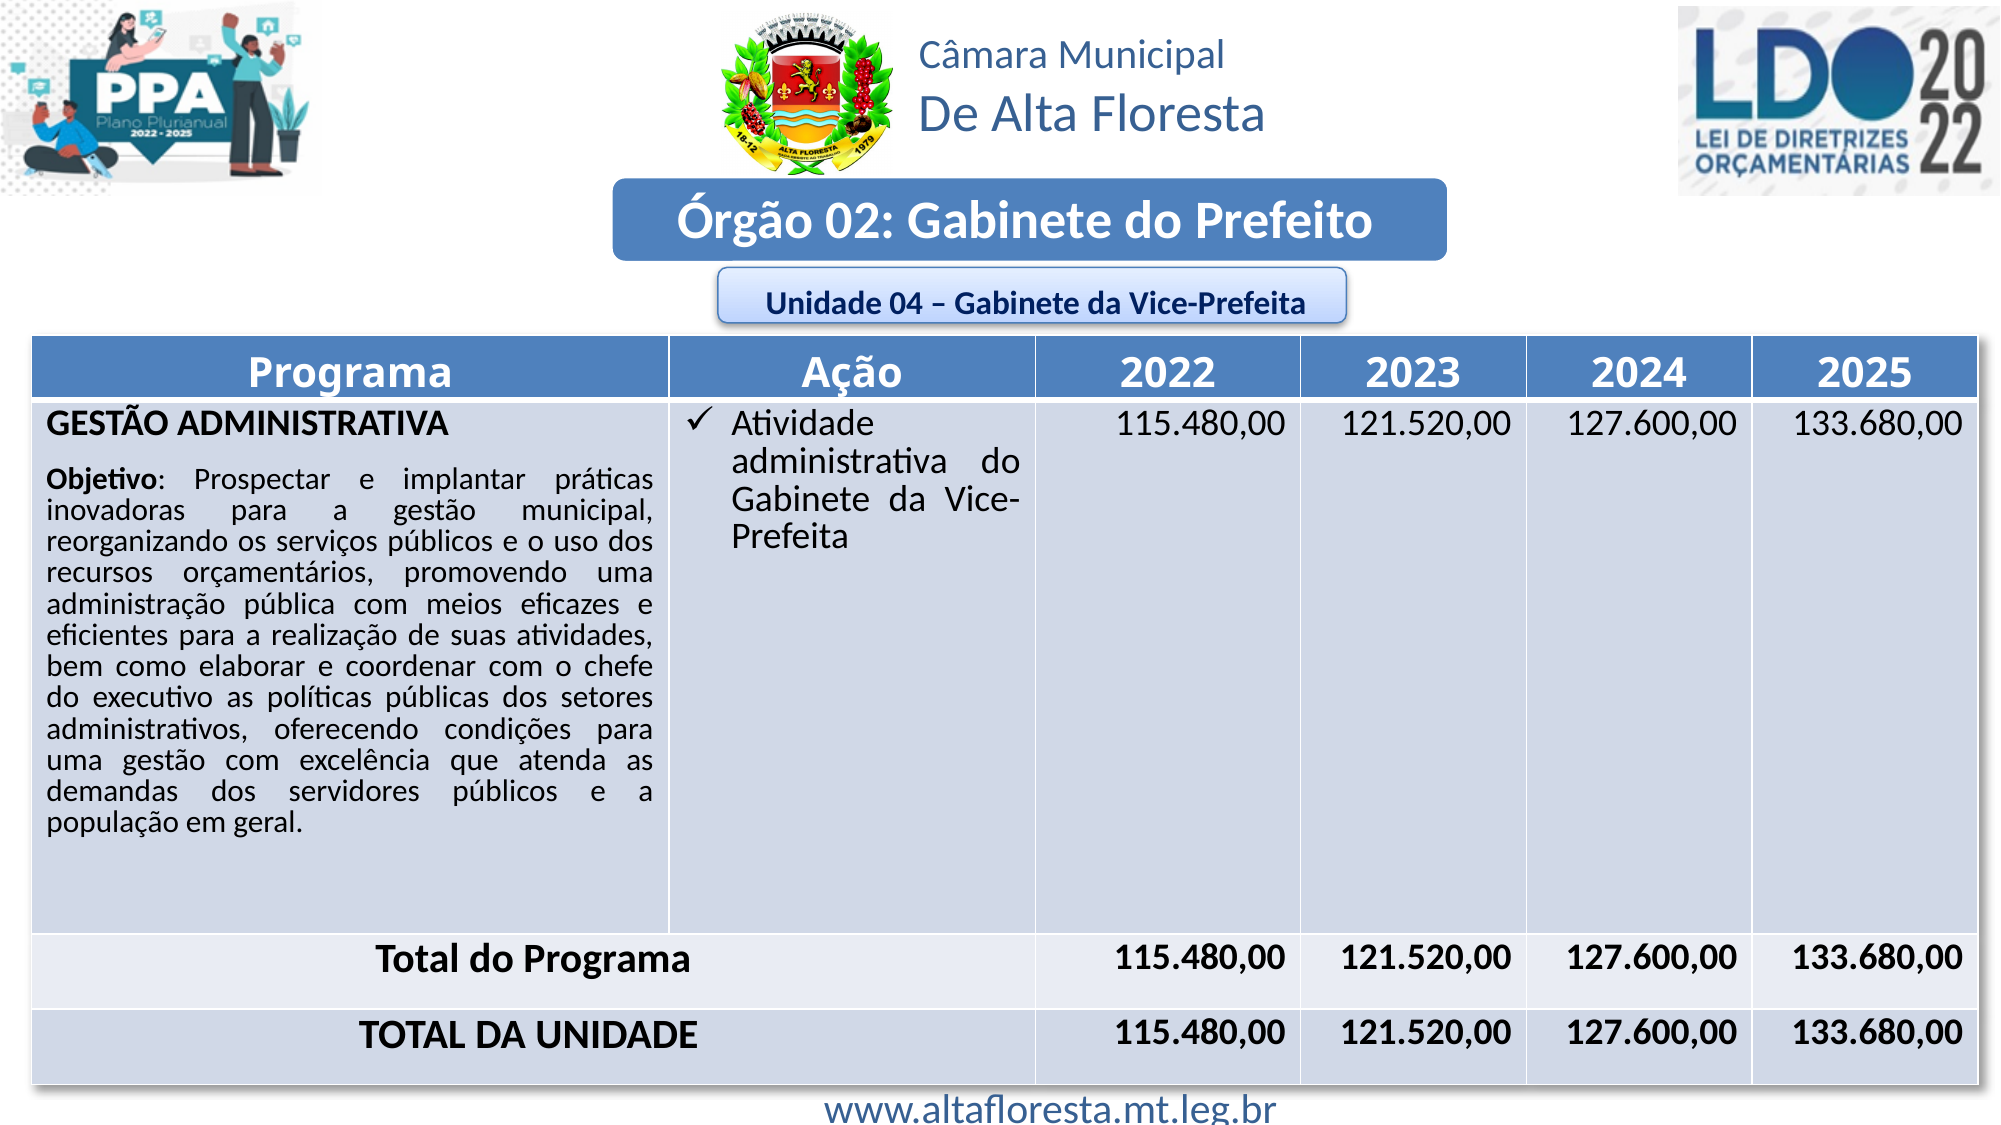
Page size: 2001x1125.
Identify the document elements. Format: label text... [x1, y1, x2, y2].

text_box Órgão 02: Gabinete do Prefeito [662, 177, 1390, 257]
table_cell Total do Programa [32, 935, 1035, 1008]
text_box Câmara Municipal De Alta Floresta [904, 19, 1671, 150]
table_cell GESTÃO ADMINISTRATIVA Objetivo: Prospectar e implantar práticas inovadoras para a gestão municipal, reorganizando os serviços públicos e o uso dos recursos orçamentários, promovendo uma administração pública com meios eficazes e eficientes para a realização de suas atividades, bem como elaborar e coordenar com o chefe do executivo as políticas públicas dos setores administrativos, oferecendo condições para uma gestão com excelência que atenda as demandas dos servidores públicos e a população em geral. [32, 403, 668, 933]
table_cell 127.600,00 [1527, 1010, 1751, 1084]
table_header Programa [32, 336, 668, 397]
table_cell 115.480,00 [1036, 935, 1300, 1008]
table_cell 121.520,00 [1301, 935, 1526, 1008]
table_cell 133.680,00 [1753, 403, 1977, 933]
table_cell 133.680,00 [1753, 935, 1977, 1008]
text_box [608, 174, 1452, 265]
picture [1677, 6, 2000, 196]
table_cell 115.480,00 [1036, 1010, 1300, 1084]
table_cell 121.520,00 [1301, 403, 1526, 933]
text_box Unidade 04 – Gabinete da Vice-Prefeita [717, 266, 1348, 324]
text_box www.altafloresta.mt.leg.br [809, 1074, 1293, 1125]
table_cell TOTAL DA UNIDADE [32, 1010, 1035, 1084]
table_cell Atividade administrativa do Gabinete da Vice-Prefeita [670, 403, 1035, 933]
table_cell 127.600,00 [1527, 935, 1751, 1008]
table_cell 121.520,00 [1301, 1010, 1526, 1084]
picture [0, 0, 322, 196]
table_header Ação [670, 336, 1035, 397]
table_header 2024 [1527, 336, 1751, 397]
table_cell 133.680,00 [1753, 1010, 1977, 1084]
table_header 2025 [1753, 336, 1977, 397]
table_header 2023 [1301, 336, 1526, 397]
table_cell 127.600,00 [1527, 403, 1751, 933]
table_cell 115.480,00 [1036, 403, 1300, 933]
picture [720, 11, 893, 175]
table_header 2022 [1036, 336, 1300, 397]
